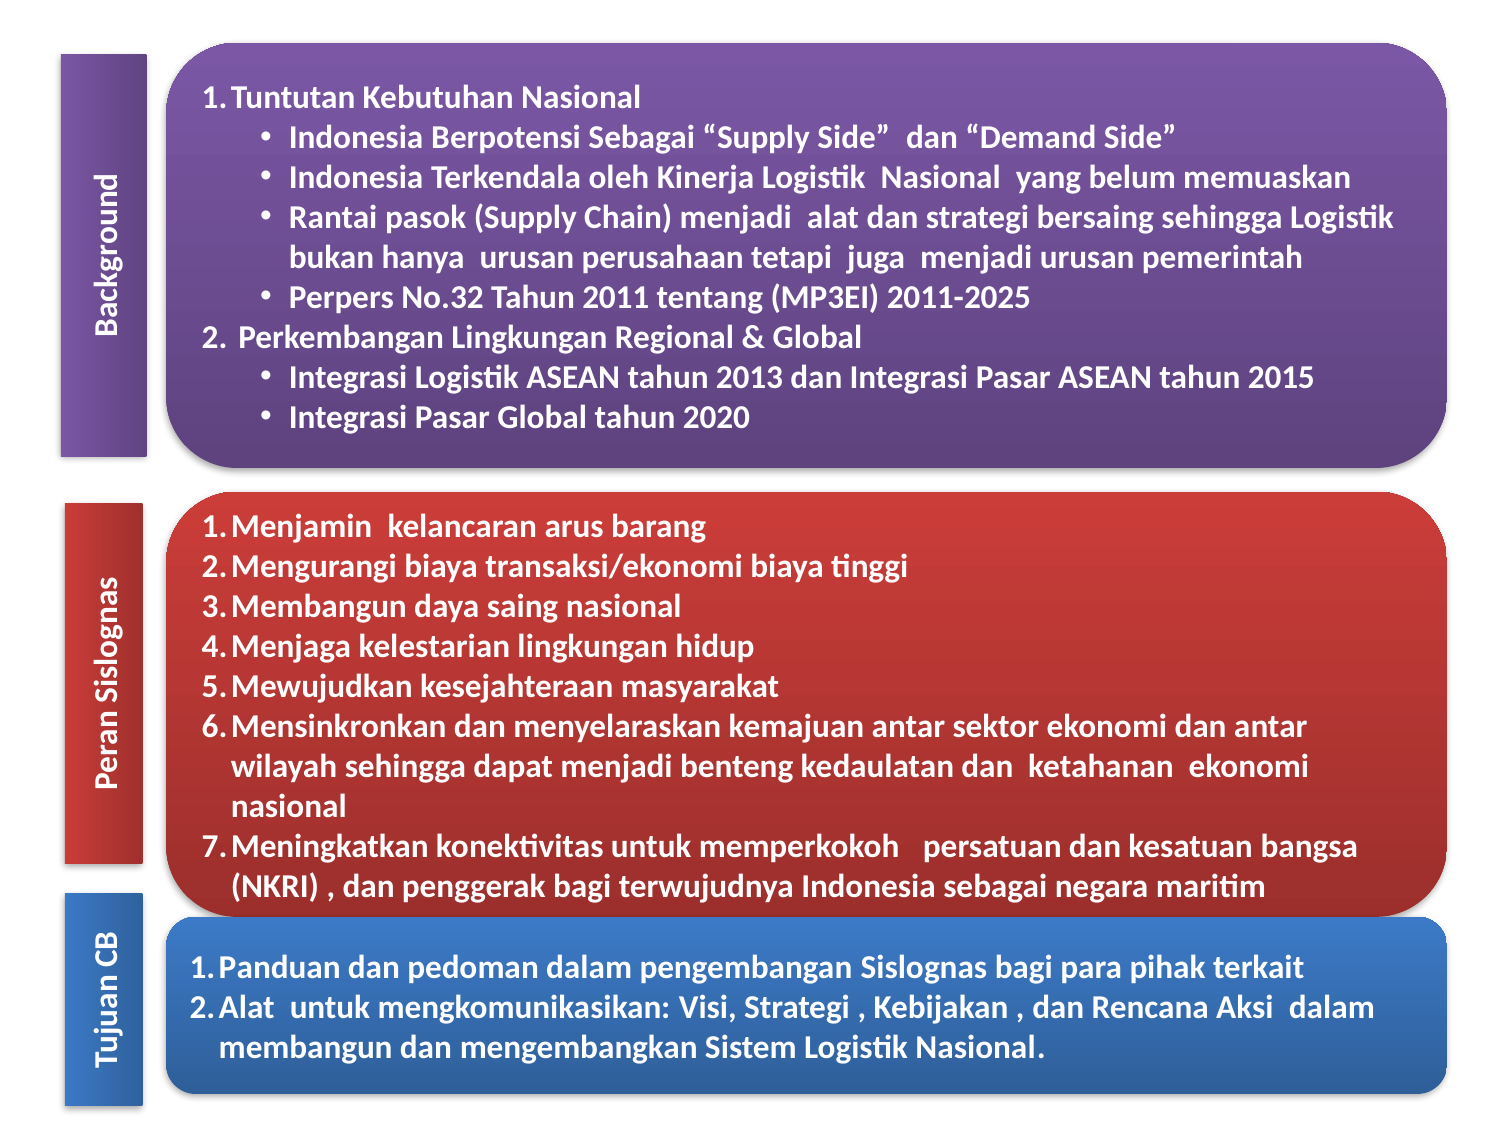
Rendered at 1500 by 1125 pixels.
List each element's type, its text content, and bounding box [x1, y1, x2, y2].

text_box Menjamin kelancaran arus barang Mengurangi biaya transaksi/ekonomi biaya tinggi Membangun daya saing nasional Menjaga kelestarian lingkungan hidup Mewujudkan kesejahteraan masyarakat Mensinkronkan dan menyelaraskan kemajuan antar sektor ekonomi dan antar wilayah sehingga dapat menjadi benteng kedaulatan dan ketahanan ekonomi nasional Meningkatkan konektivitas untuk memperkokoh persatuan dan kesatuan bangsa (NKRI) , dan penggerak bagi terwujudnya Indonesia sebagai negara maritim [166, 491, 1447, 914]
text_box Panduan dan pedoman dalam pengembangan Sislognas bagi para pihak terkait Alat untuk mengkomunikasikan: Visi, Strategi , Kebijakan , dan Rencana Aksi dalam membangun dan mengembangkan Sistem Logistik Nasional. [166, 916, 1447, 1094]
text_box Peran Sislognas [64, 503, 143, 864]
text_box Tujuan CB [64, 893, 143, 1106]
text_box Background [60, 54, 147, 457]
text_box Tuntutan Kebutuhan Nasional Indonesia Berpotensi Sebagai “Supply Side” dan “Demand Side” Indonesia Terkendala oleh Kinerja Logistik Nasional yang belum memuaskan Rantai pasok (Supply Chain) menjadi alat dan strategi bersaing sehingga Logistik bukan hanya urusan perusahaan tetapi juga menjadi urusan pemerintah Perpers No.32 Tahun 2011 tentang (MP3EI) 2011-2025 Perkembangan Lingkungan Regional & Global Integrasi Logistik ASEAN tahun 2013 dan Integrasi Pasar ASEAN tahun 2015 Integrasi Pasar Global tahun 2020 [166, 42, 1447, 469]
